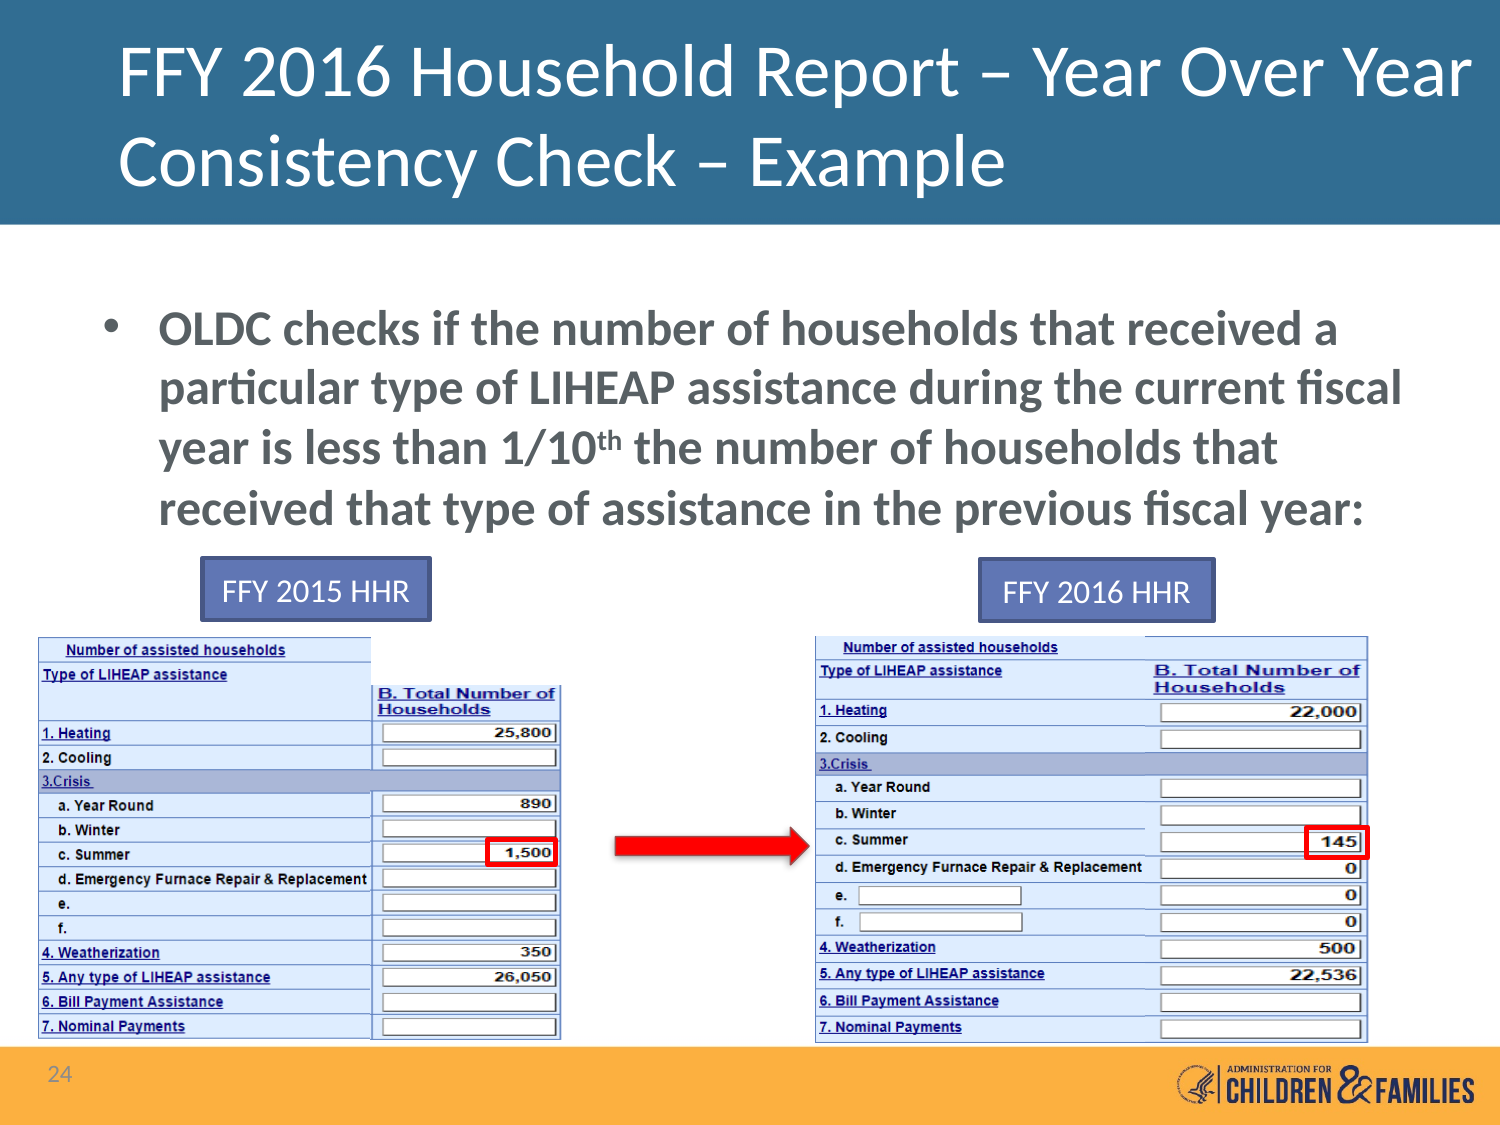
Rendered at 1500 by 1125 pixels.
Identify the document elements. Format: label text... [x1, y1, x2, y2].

text_box FFY 2015 HHR [200, 556, 432, 622]
picture [0, 0, 1500, 1125]
slide_number 24 [32, 1048, 383, 1103]
text_box [614, 826, 809, 866]
title FFY 2016 Household Report – Year Over Year Consistency Check – Example [103, 2, 1500, 221]
list OLDC checks if the number of households that received a particular type of LIHEAP assistance during the current fiscal year is less than 1/10th the number of households that received that type of assistance in the previous fiscal year: [87, 287, 1425, 1005]
text_box FFY 2016 HHR [978, 557, 1216, 623]
